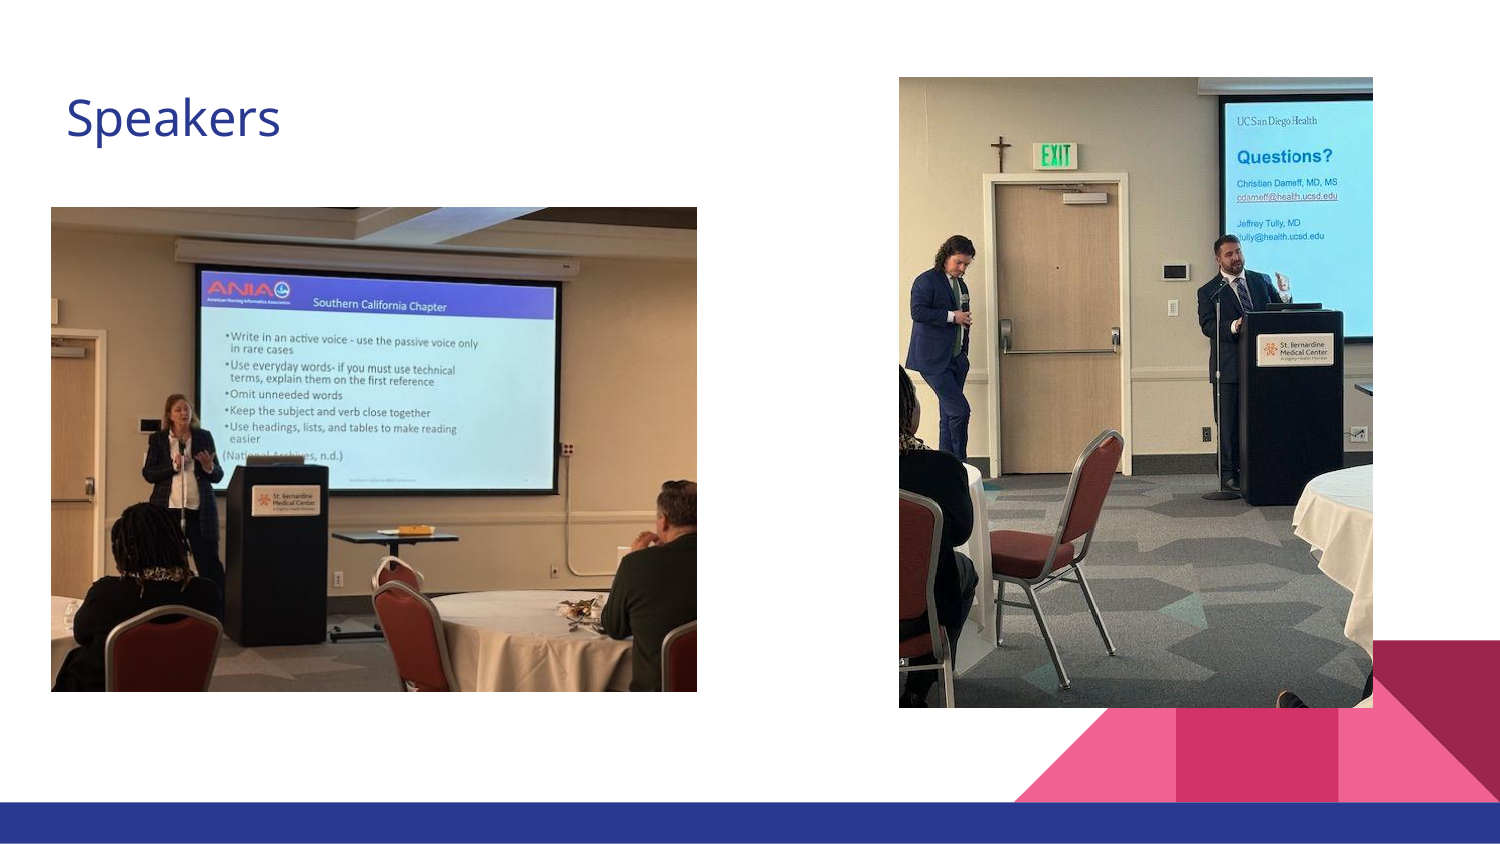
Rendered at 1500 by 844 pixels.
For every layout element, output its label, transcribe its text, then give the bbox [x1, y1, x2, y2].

picture [899, 76, 1373, 709]
picture [50, 207, 697, 692]
title Speakers [51, 67, 1449, 167]
